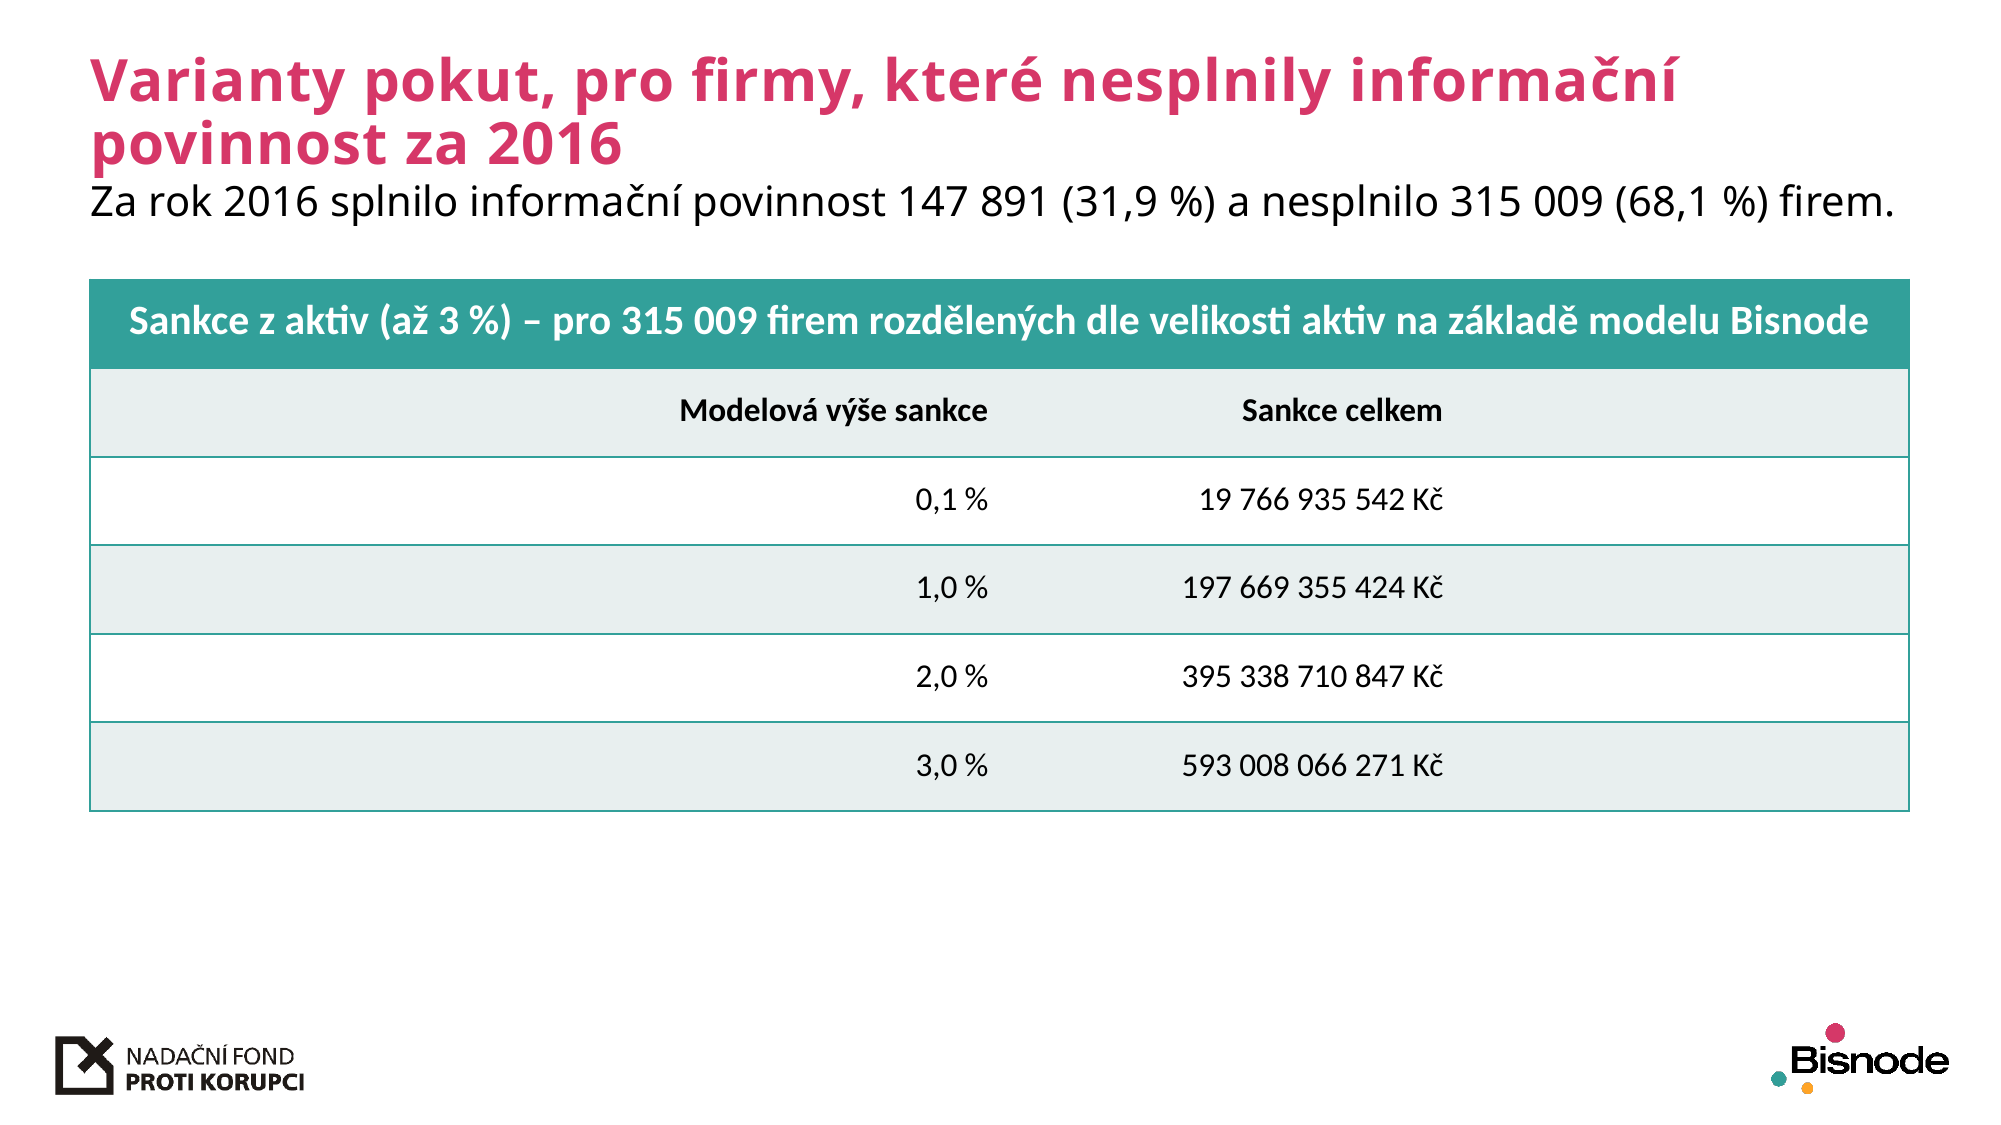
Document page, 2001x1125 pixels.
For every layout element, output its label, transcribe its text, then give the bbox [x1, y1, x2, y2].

picture [55, 1036, 304, 1095]
table_cell [91, 458, 545, 544]
table_cell 0,1 % [545, 458, 1000, 544]
table_header Sankce z aktiv (až 3 %) – pro 315 009 firem rozdělených dle velikosti aktiv na základě modelu Bisnode [91, 280, 1908, 367]
table_cell [91, 546, 545, 633]
table_cell Modelová výše sankce [545, 369, 1000, 456]
list Za rok 2016 splnilo informační povinnost 147 891 (31,9 %) a nesplnilo 315 009 (68,1 %) firem. [90, 177, 1910, 225]
table_cell [1455, 635, 1908, 721]
table_cell [1455, 369, 1908, 456]
table_cell 593 008 066 271 Kč [1000, 723, 1455, 810]
table_cell 197 669 355 424 Kč [1000, 546, 1455, 633]
table_cell [1455, 723, 1908, 810]
table_cell Sankce celkem [1000, 369, 1455, 456]
table_cell 395 338 710 847 Kč [1000, 635, 1455, 721]
table_cell [91, 635, 545, 721]
table_cell 1,0 % [545, 546, 1000, 633]
table_cell [1455, 546, 1908, 633]
table_cell 3,0 % [545, 723, 1000, 810]
title Varianty pokut, pro firmy, které nesplnily informační povinnost za 2016 [90, 113, 1910, 177]
table_cell 2,0 % [545, 635, 1000, 721]
table_cell 19 766 935 542 Kč [1000, 458, 1455, 544]
table_cell [91, 723, 545, 810]
picture [1771, 1023, 1949, 1094]
table_cell [1455, 458, 1908, 544]
table_cell [91, 369, 545, 456]
